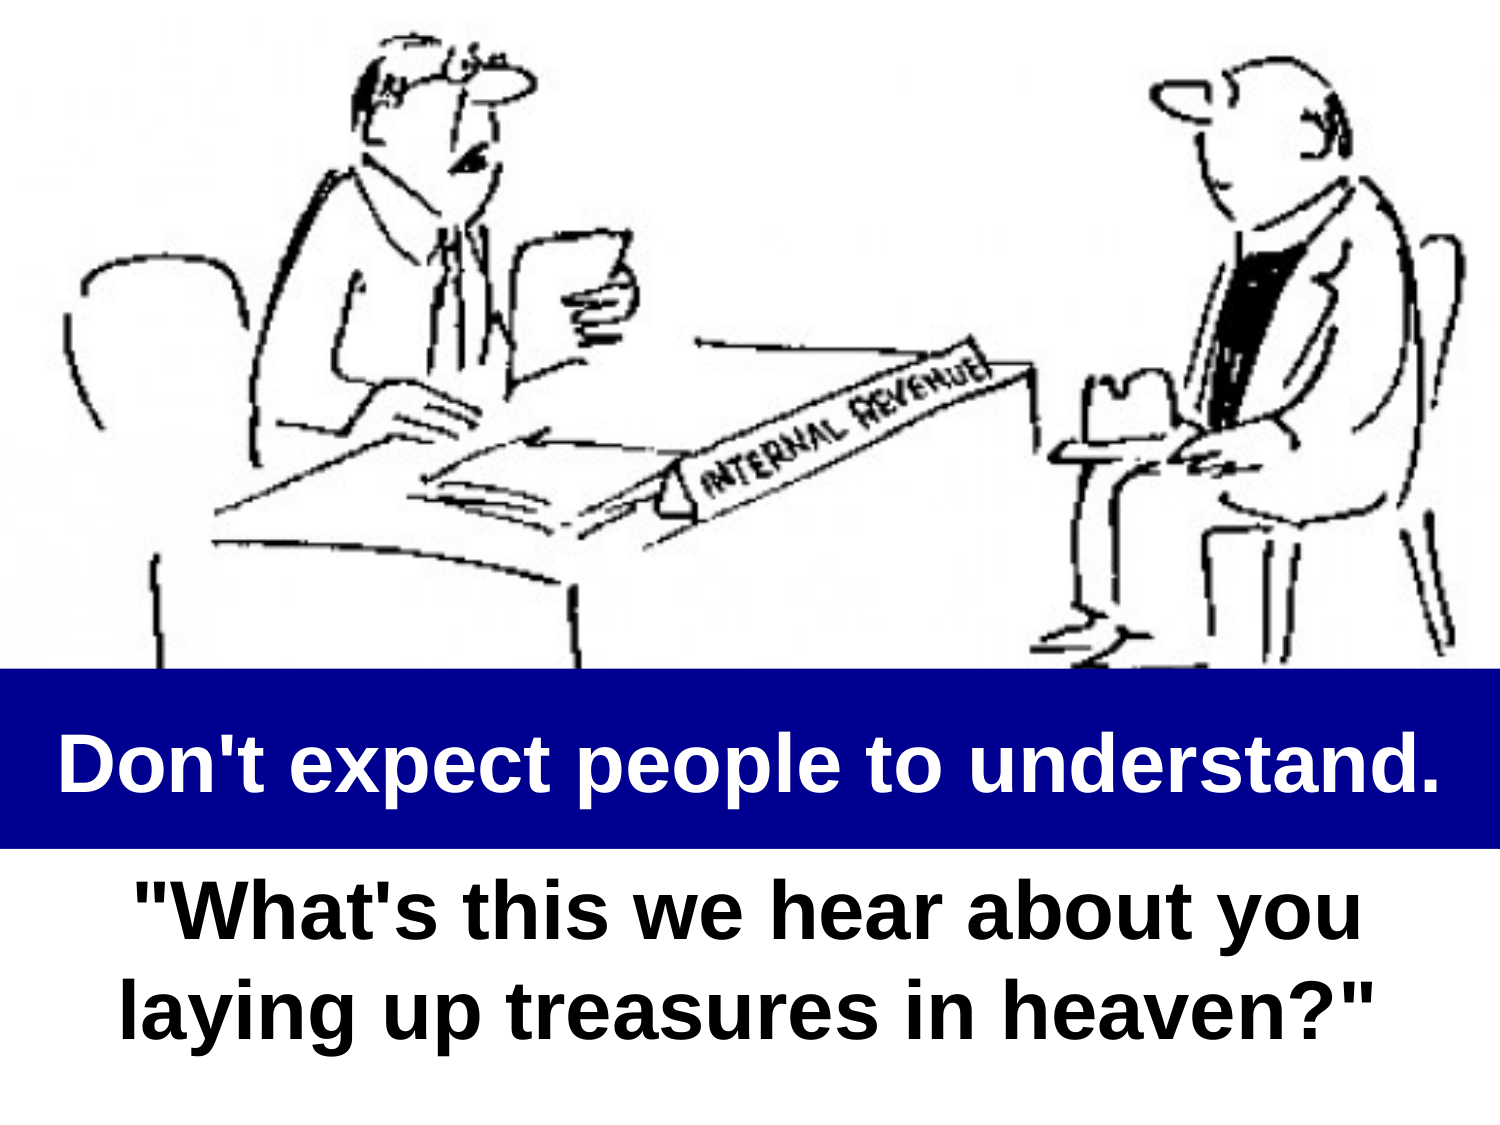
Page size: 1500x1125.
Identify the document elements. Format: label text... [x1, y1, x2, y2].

text_box "What's this we hear about you laying up treasures in heaven?" [0, 1053, 1498, 1064]
picture [0, 0, 1500, 1046]
